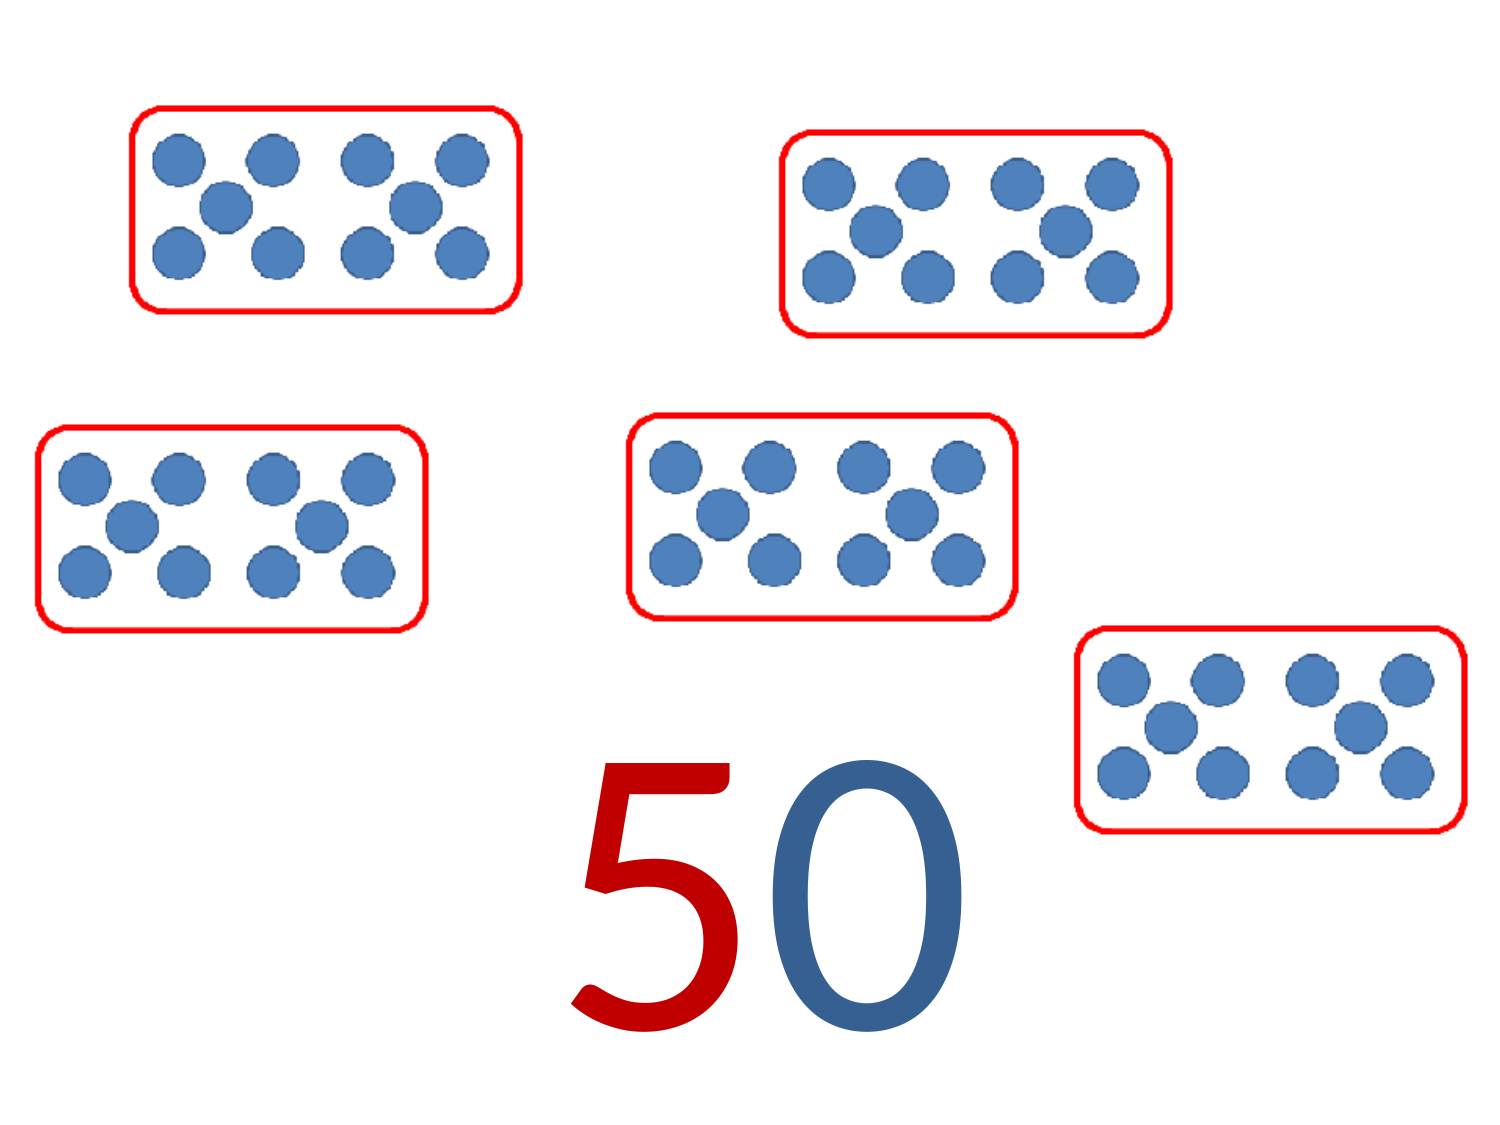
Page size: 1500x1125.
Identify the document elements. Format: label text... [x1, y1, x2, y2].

text_box 50 [537, 607, 1046, 1120]
picture [773, 125, 1176, 345]
picture [1068, 621, 1471, 841]
picture [619, 408, 1022, 628]
picture [123, 101, 526, 321]
picture [29, 420, 432, 640]
